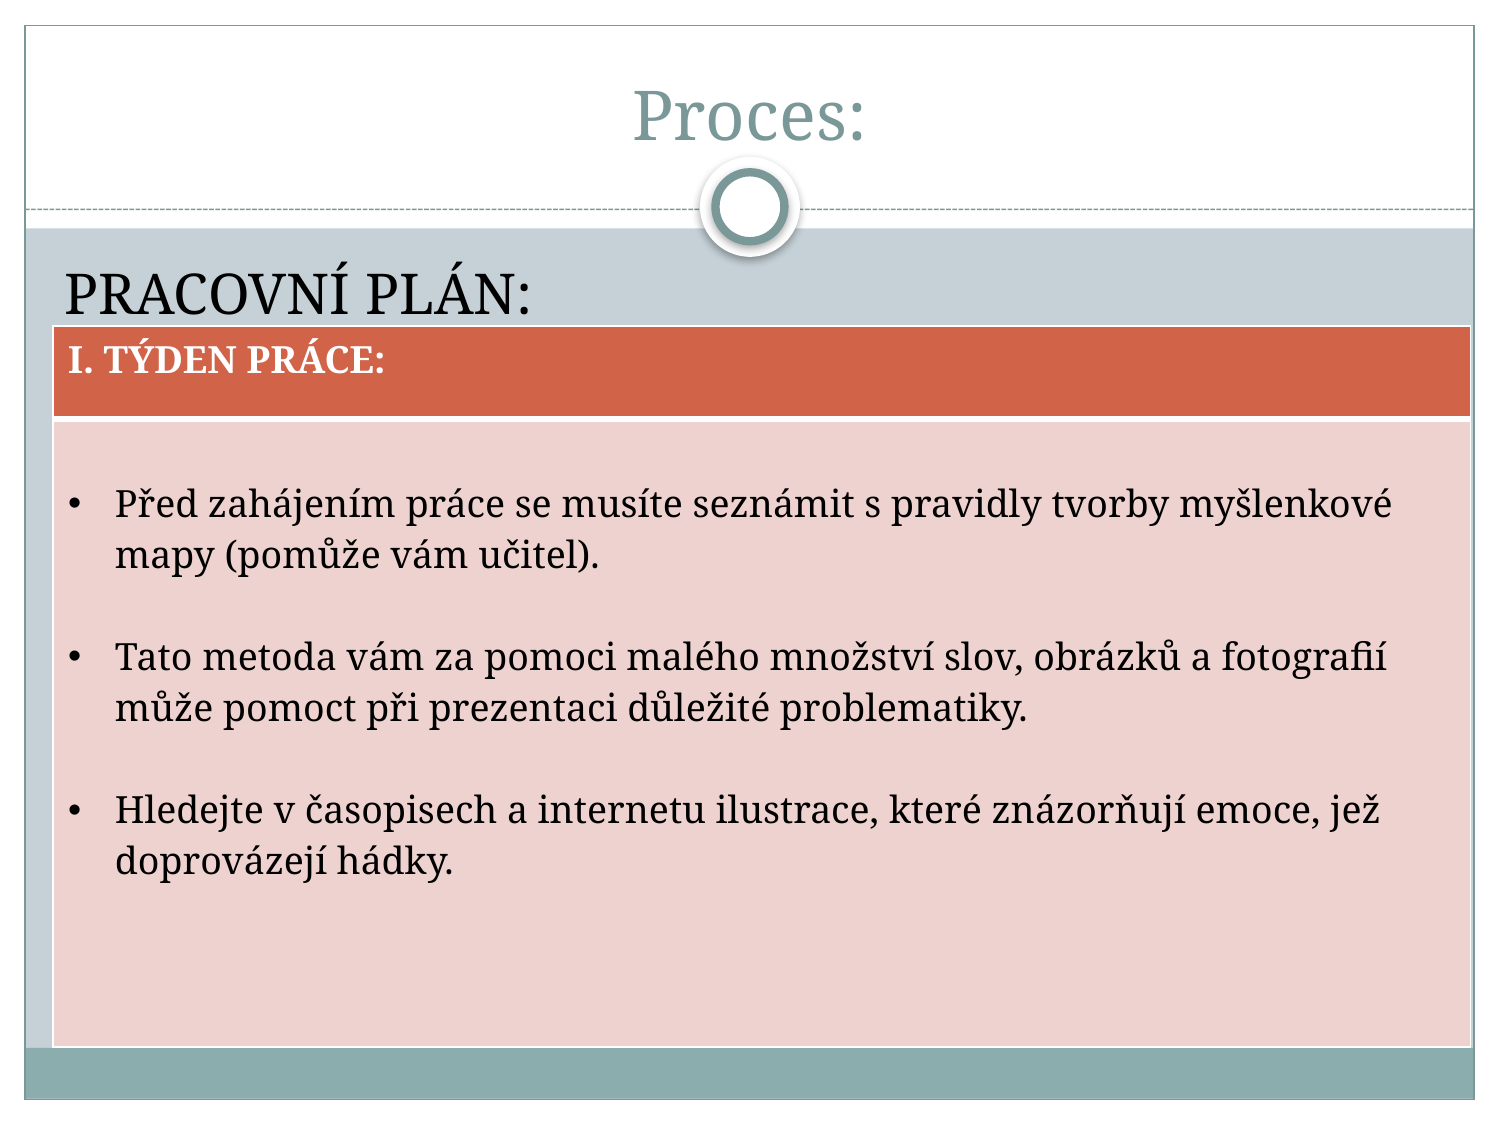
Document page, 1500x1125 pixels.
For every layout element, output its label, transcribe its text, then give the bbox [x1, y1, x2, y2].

title Proces: [49, 37, 1450, 162]
table_cell Před zahájením práce se musíte seznámit s pravidly tvorby myšlenkové mapy (pomůže vám učitel). Tato metoda vám za pomoci malého množství slov, obrázků a fotografií může pomoct při prezentaci důležité problematiky. Hledejte v časopisech a internetu ilustrace, které znázorňují emoce, jež doprovázejí hádky. [54, 422, 1470, 1046]
list PRACOVNÍ PLÁN: [49, 250, 1445, 1001]
table_header I. TÝDEN PRÁCE: [54, 327, 1470, 416]
